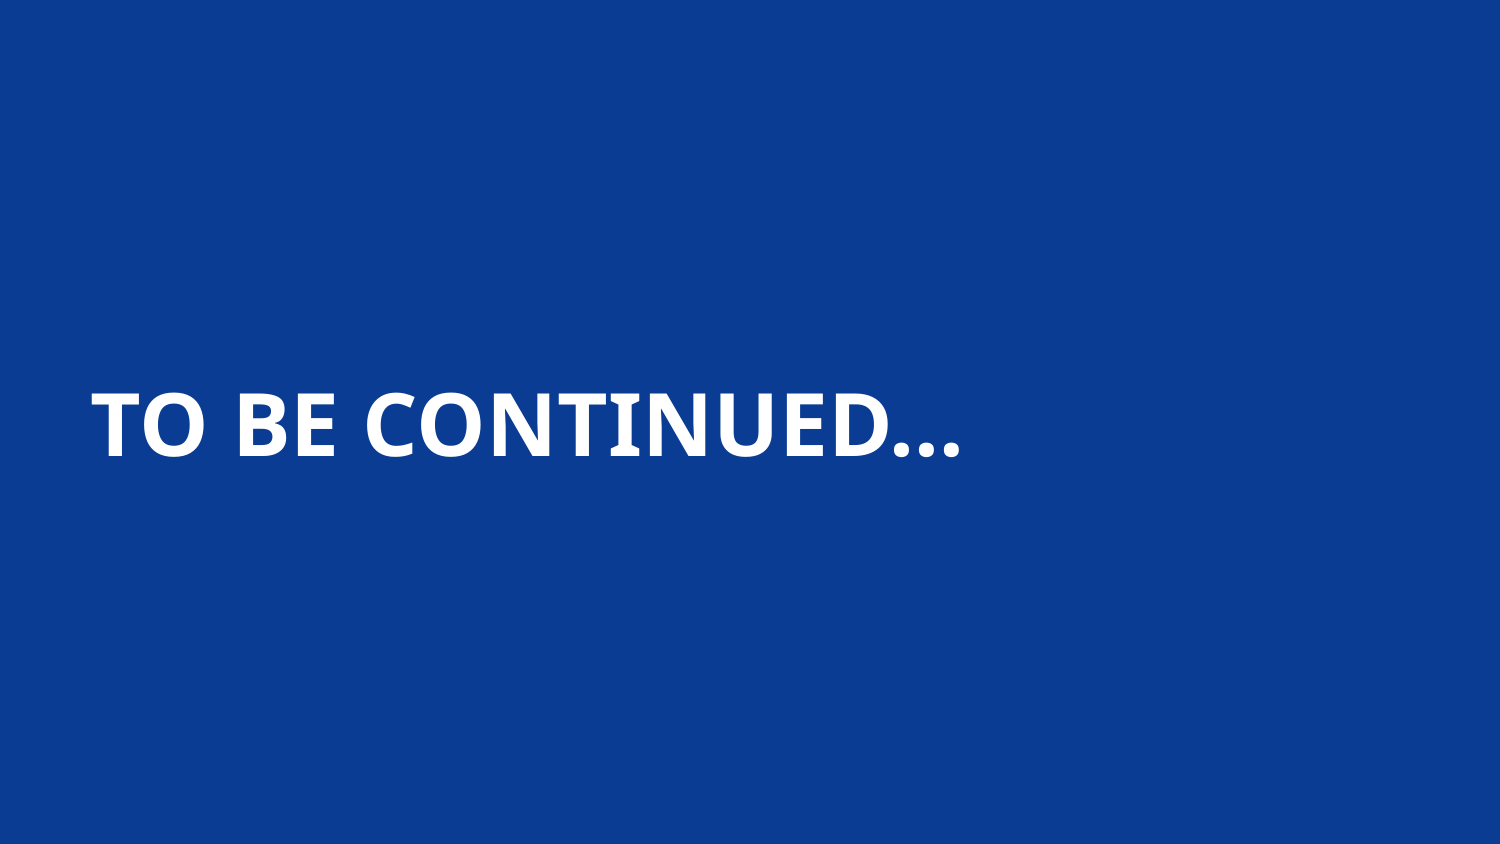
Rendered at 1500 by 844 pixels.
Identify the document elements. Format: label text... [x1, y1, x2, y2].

title TO BE CONTINUED… [75, 338, 1425, 505]
